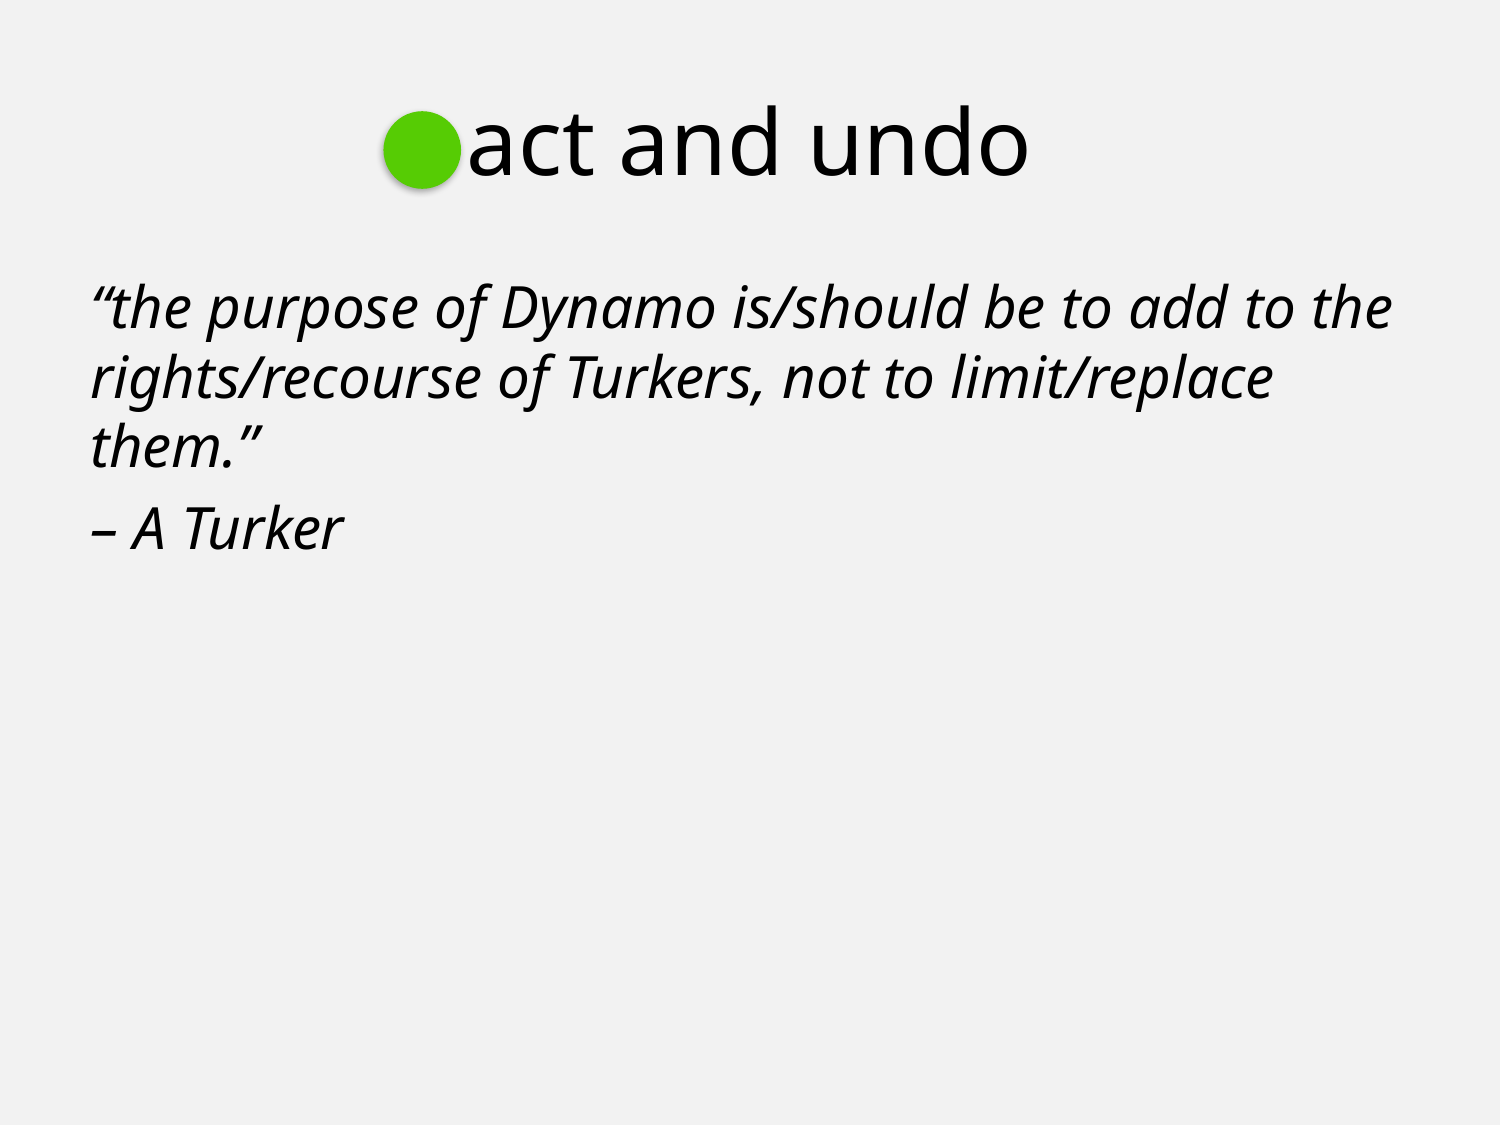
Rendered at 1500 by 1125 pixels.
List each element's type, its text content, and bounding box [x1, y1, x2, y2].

list “the purpose of Dynamo is/should be to add to the rights/recourse of Turkers, not to limit/replace them.” – A Turker [75, 262, 1425, 1005]
title act and undo [75, 45, 1425, 233]
text_box [382, 110, 462, 190]
